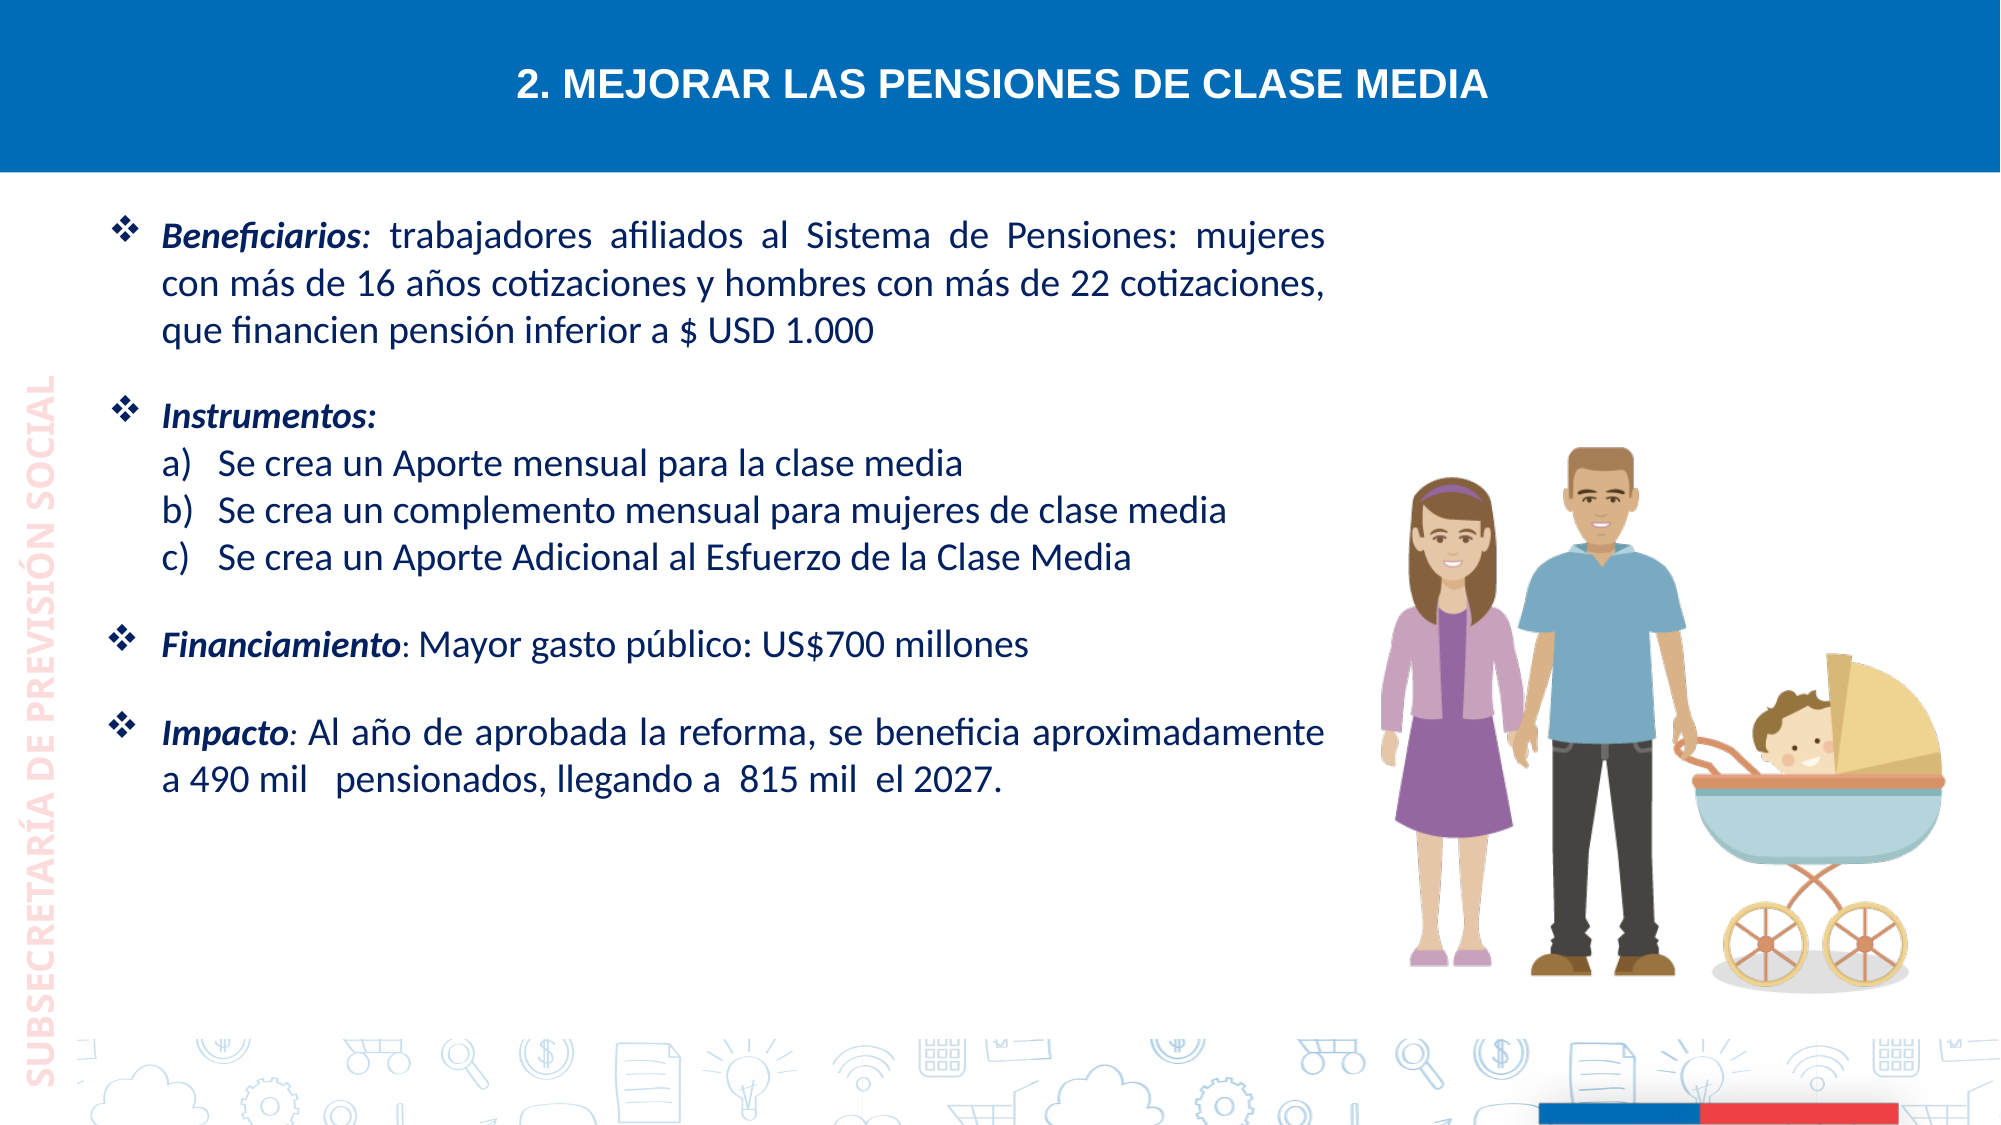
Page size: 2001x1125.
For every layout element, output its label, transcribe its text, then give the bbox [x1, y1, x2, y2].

text_box 2. MEJORAR LAS PENSIONES DE CLASE MEDIA [260, 56, 1746, 107]
picture [77, 1039, 2001, 1125]
list Beneficiarios: trabajadores afiliados al Sistema de Pensiones: mujeres con más de 16 años cotizaciones y hombres con más de 22 cotizaciones, que financien pensión inferior a $ USD 1.000 Instrumentos: Se crea un Aporte mensual para la clase media Se crea un complemento mensual para mujeres de clase media Se crea un Aporte Adicional al Esfuerzo de la Clase Media Financiamiento: Mayor gasto público: US$700 millones Impacto: Al año de aprobada la reforma, se beneficia aproximadamente a 490 mil pensionados, llegando a 815 mil el 2027. [86, 209, 1327, 1110]
text_box [0, 0, 2000, 173]
picture [1326, 375, 2000, 1001]
